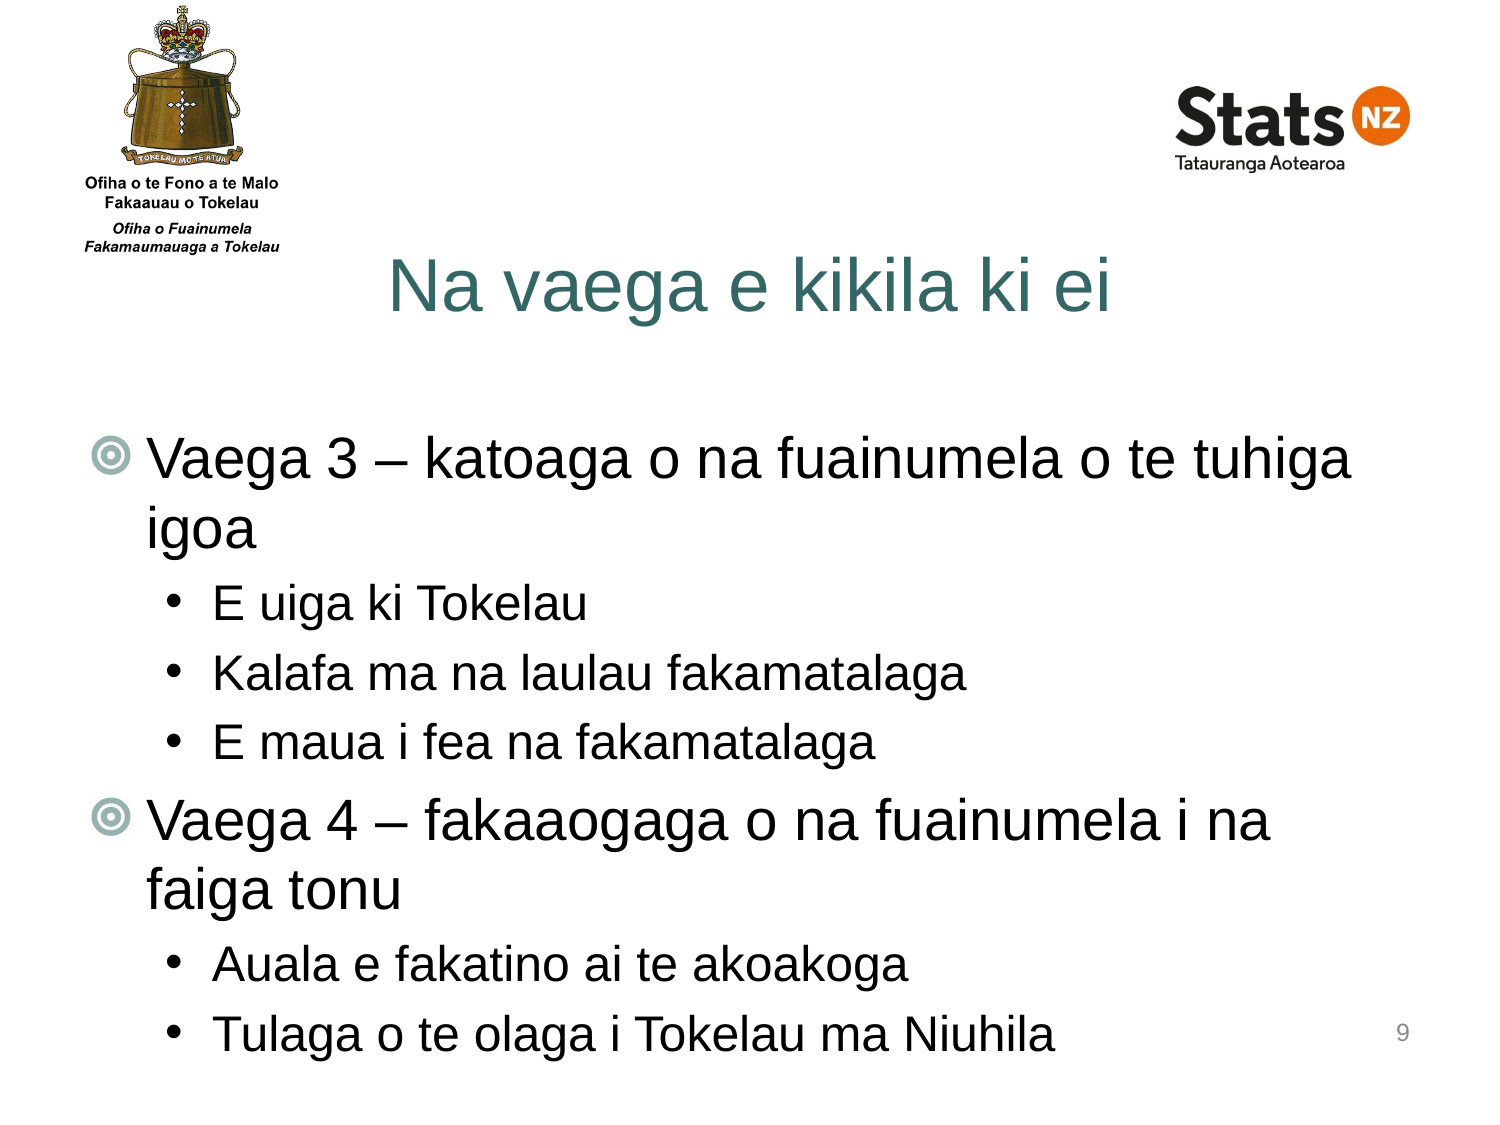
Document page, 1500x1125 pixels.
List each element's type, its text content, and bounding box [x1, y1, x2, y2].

slide_number 9 [1074, 1012, 1425, 1050]
picture [90, 434, 132, 476]
list Vaega 3 – katoaga o na fuainumela o te tuhiga igoa E uiga ki Tokelau Kalafa ma na laulau fakamatalaga E maua i fea na fakamatalaga Vaega 4 – fakaaogaga o na fuainumela i na faiga tonu Auala e fakatino ai te akoakoga Tulaga o te olaga i Tokelau ma Niuhila [75, 412, 1425, 963]
picture [1175, 86, 1410, 173]
title Na vaega e kikila ki ei [75, 212, 1425, 350]
picture [75, 0, 288, 212]
picture [90, 796, 132, 837]
